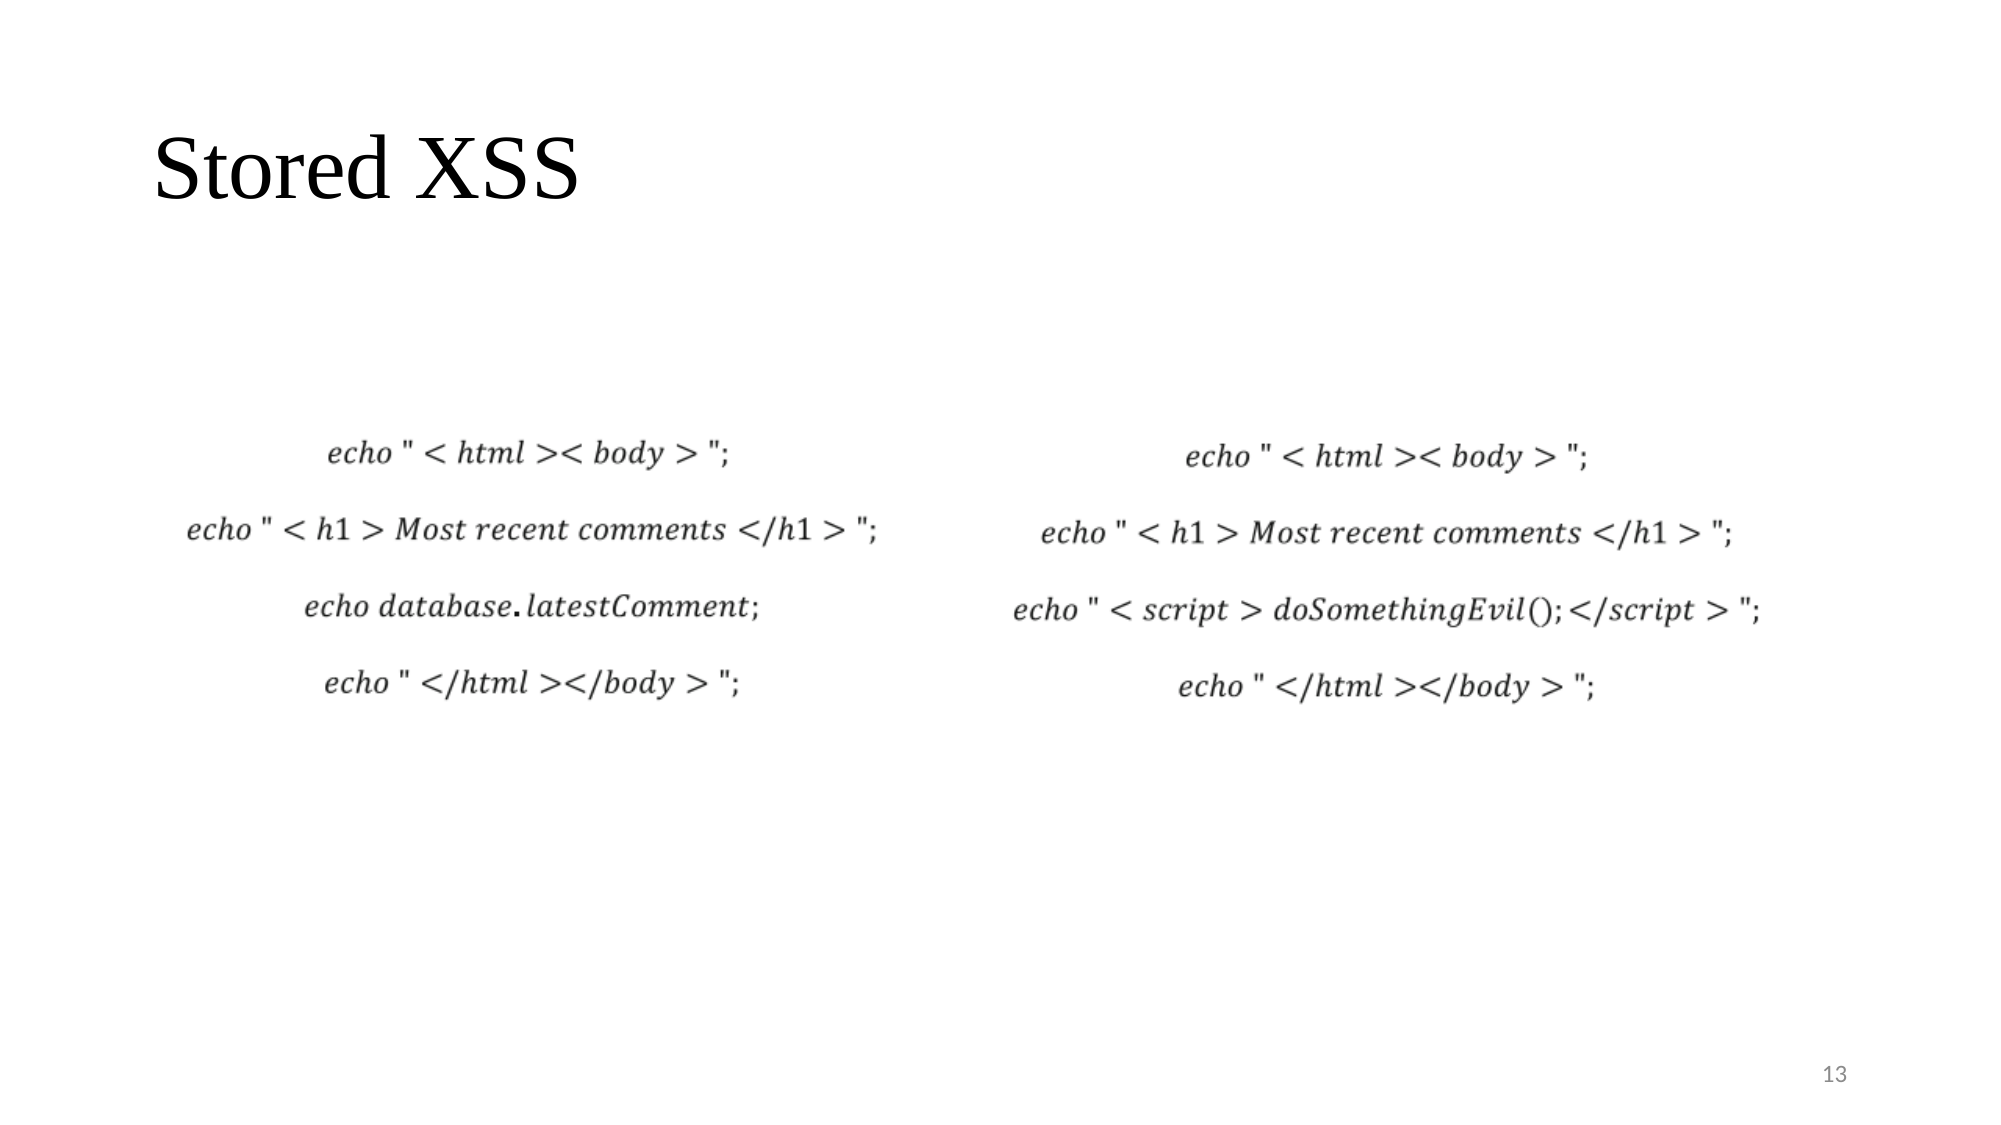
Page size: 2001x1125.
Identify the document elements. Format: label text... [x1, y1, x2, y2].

picture [999, 411, 1777, 717]
picture [160, 408, 908, 717]
slide_number 13 [1412, 1042, 1863, 1103]
title Stored XSS [137, 59, 1863, 278]
